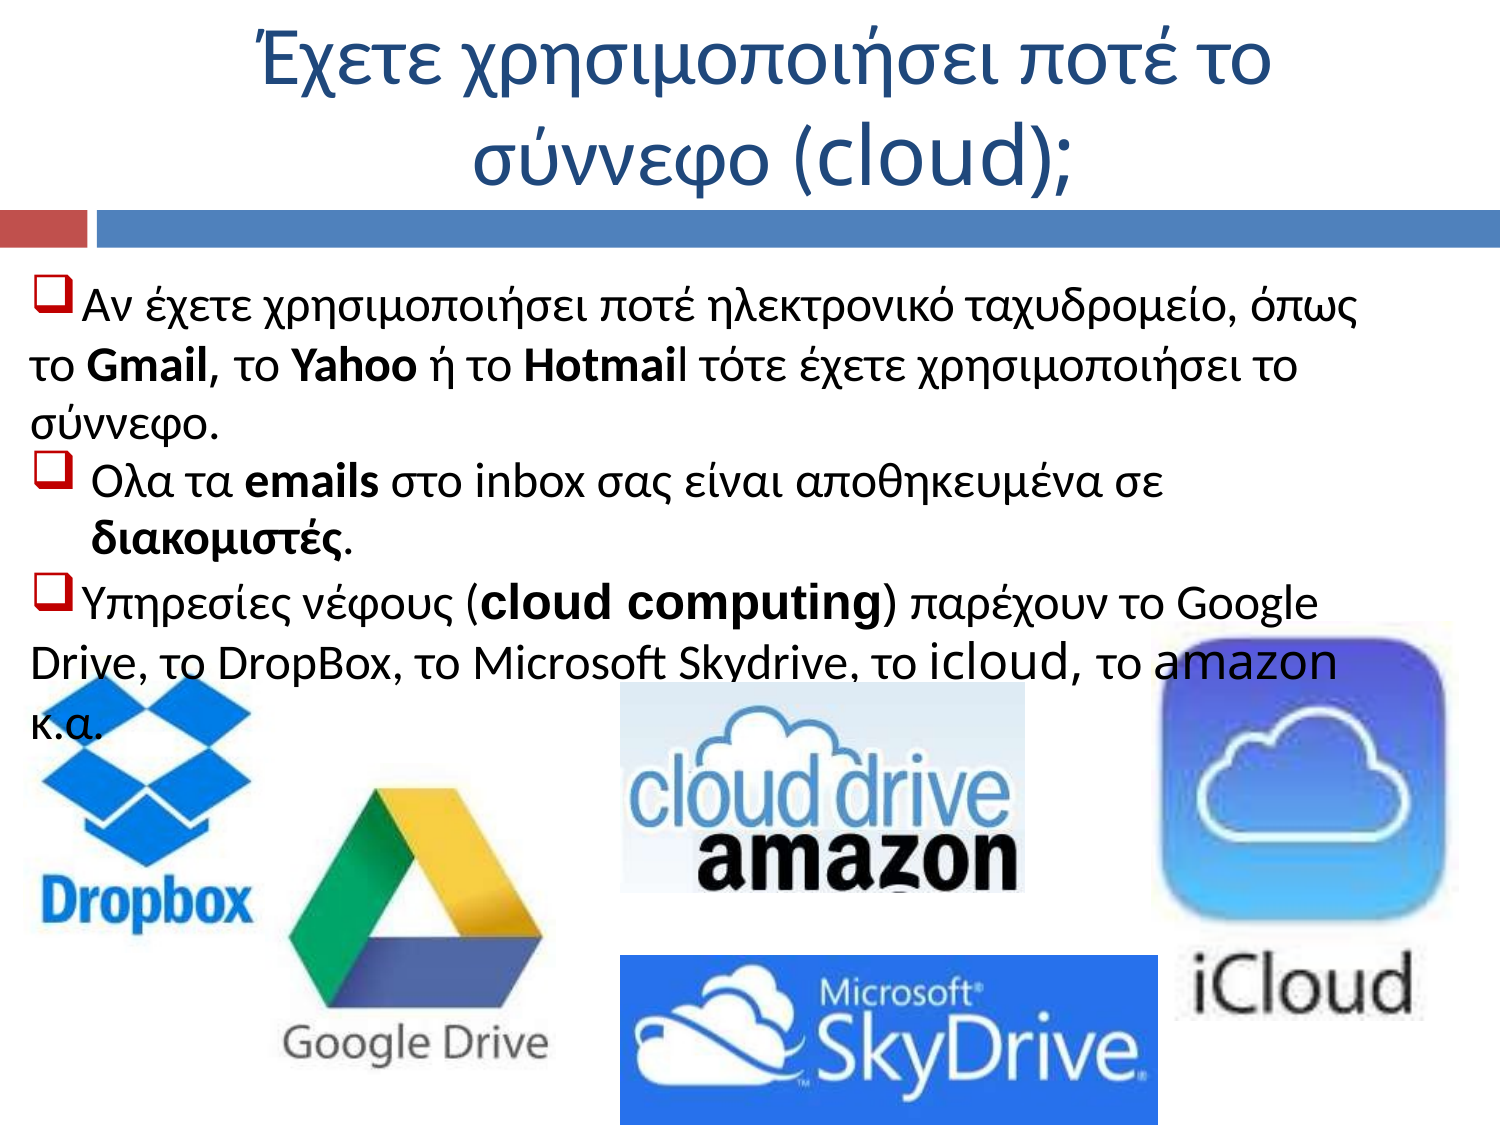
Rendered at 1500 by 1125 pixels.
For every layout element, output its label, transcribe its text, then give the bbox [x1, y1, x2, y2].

text_box Αν έχετε χρησιμοποιήσει ποτέ ηλεκτρονικό ταχυδρομείο, όπως το Gmail, το Yahoo ή το Hotmail τότε έχετε χρησιμοποιήσει το σύννεφο. Oλα τα emails στο inbox σας είναι αποθηκευμένα σε διακομιστές. Υπηρεσίες νέφους (cloud computing) παρέχουν το Google Drive, το DropBox, το Microsoft Skydrive, το icloud, το amazon κ.α. [28, 267, 1444, 750]
title Έχετε χρησιμοποιήσει ποτέ το σύννεφο (cloud); [12, 0, 1478, 202]
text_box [23, 656, 557, 1078]
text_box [619, 621, 1459, 1125]
picture [619, 682, 1025, 894]
